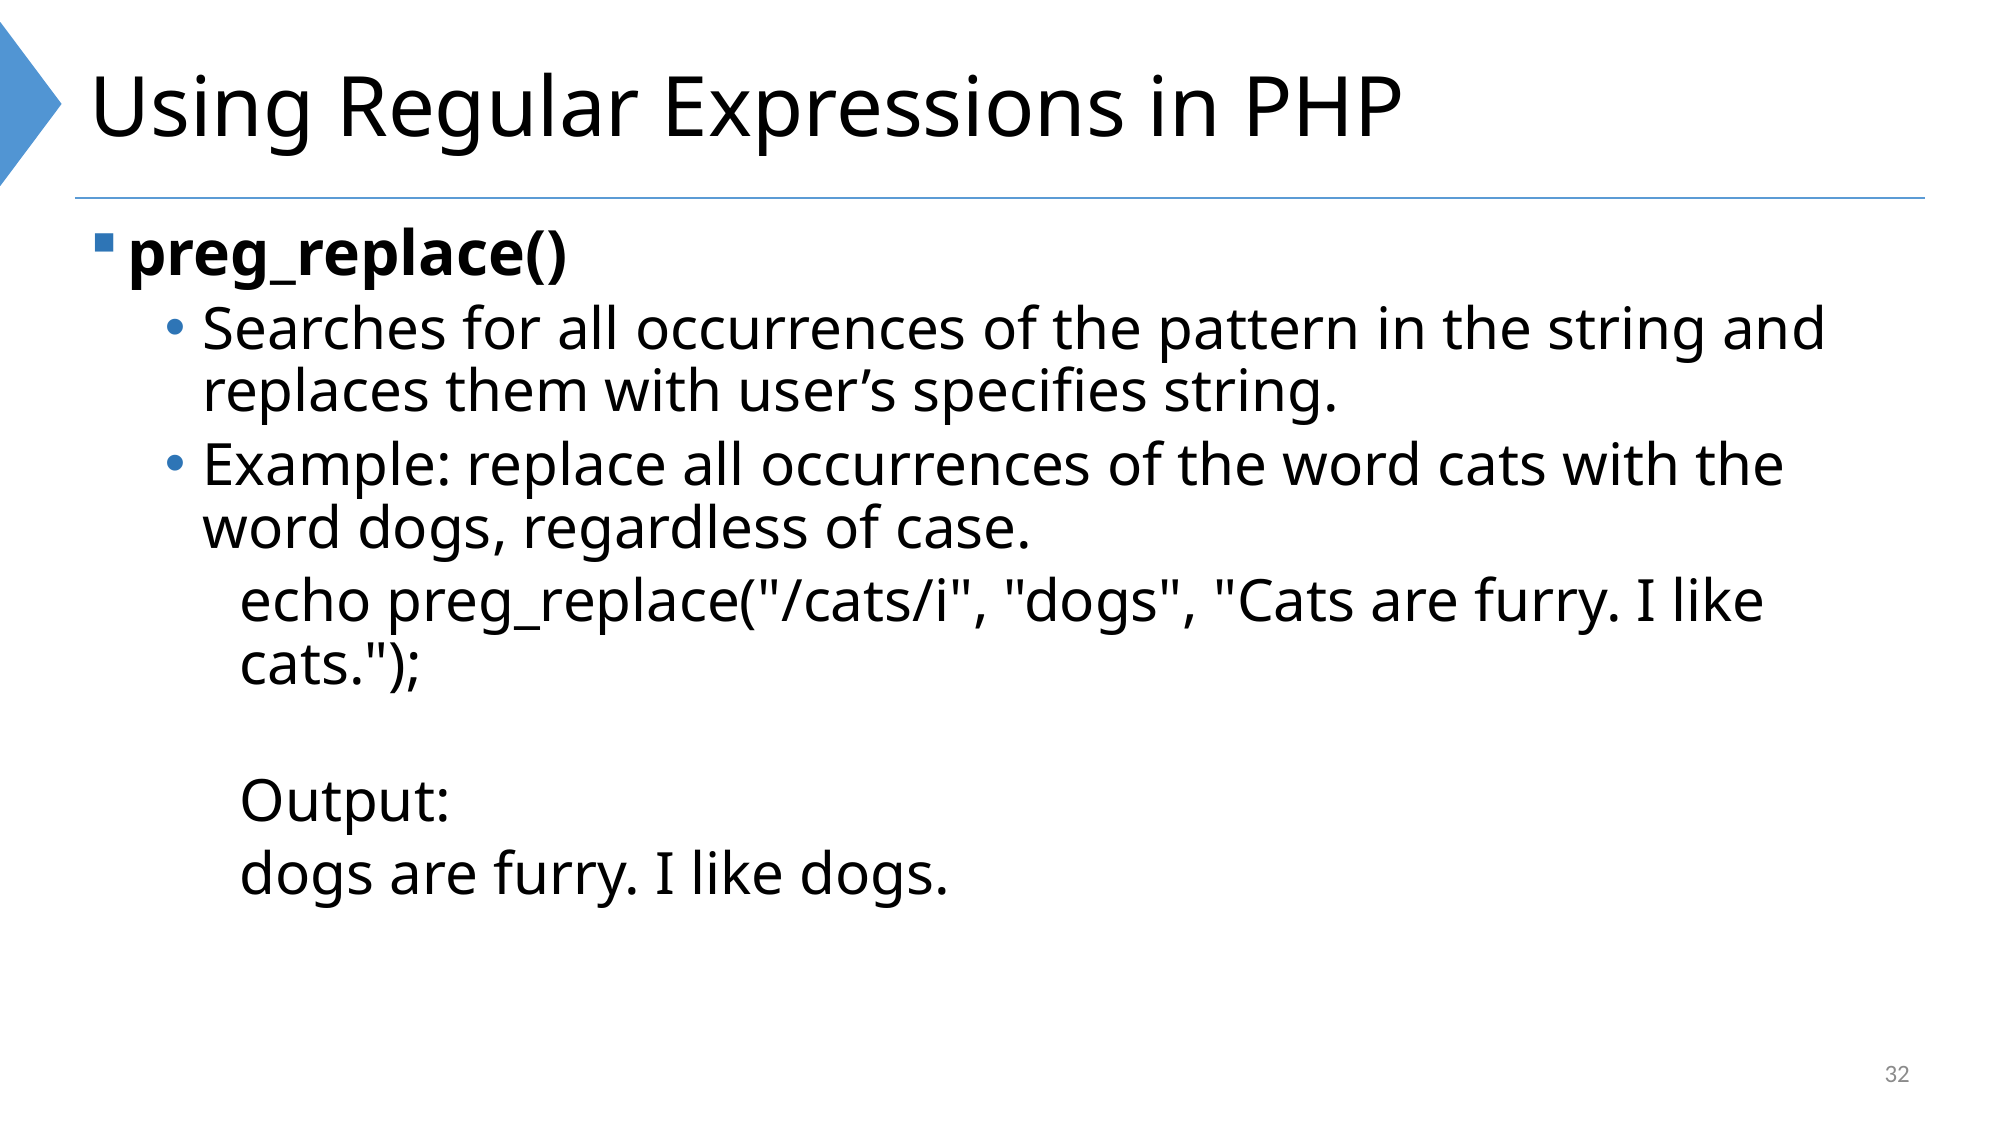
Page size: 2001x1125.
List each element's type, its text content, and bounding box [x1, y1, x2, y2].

slide_number 32 [1475, 1042, 1926, 1103]
title Using Regular Expressions in PHP [74, 21, 1926, 198]
list preg_replace() Searches for all occurrences of the pattern in the string and replaces them with user’s specifies string. Example: replace all occurrences of the word cats with the word dogs, regardless of case. echo preg_replace("/cats/i", "dogs", "Cats are furry. I like cats."); Output: dogs are furry. I like dogs. [74, 213, 1926, 1014]
